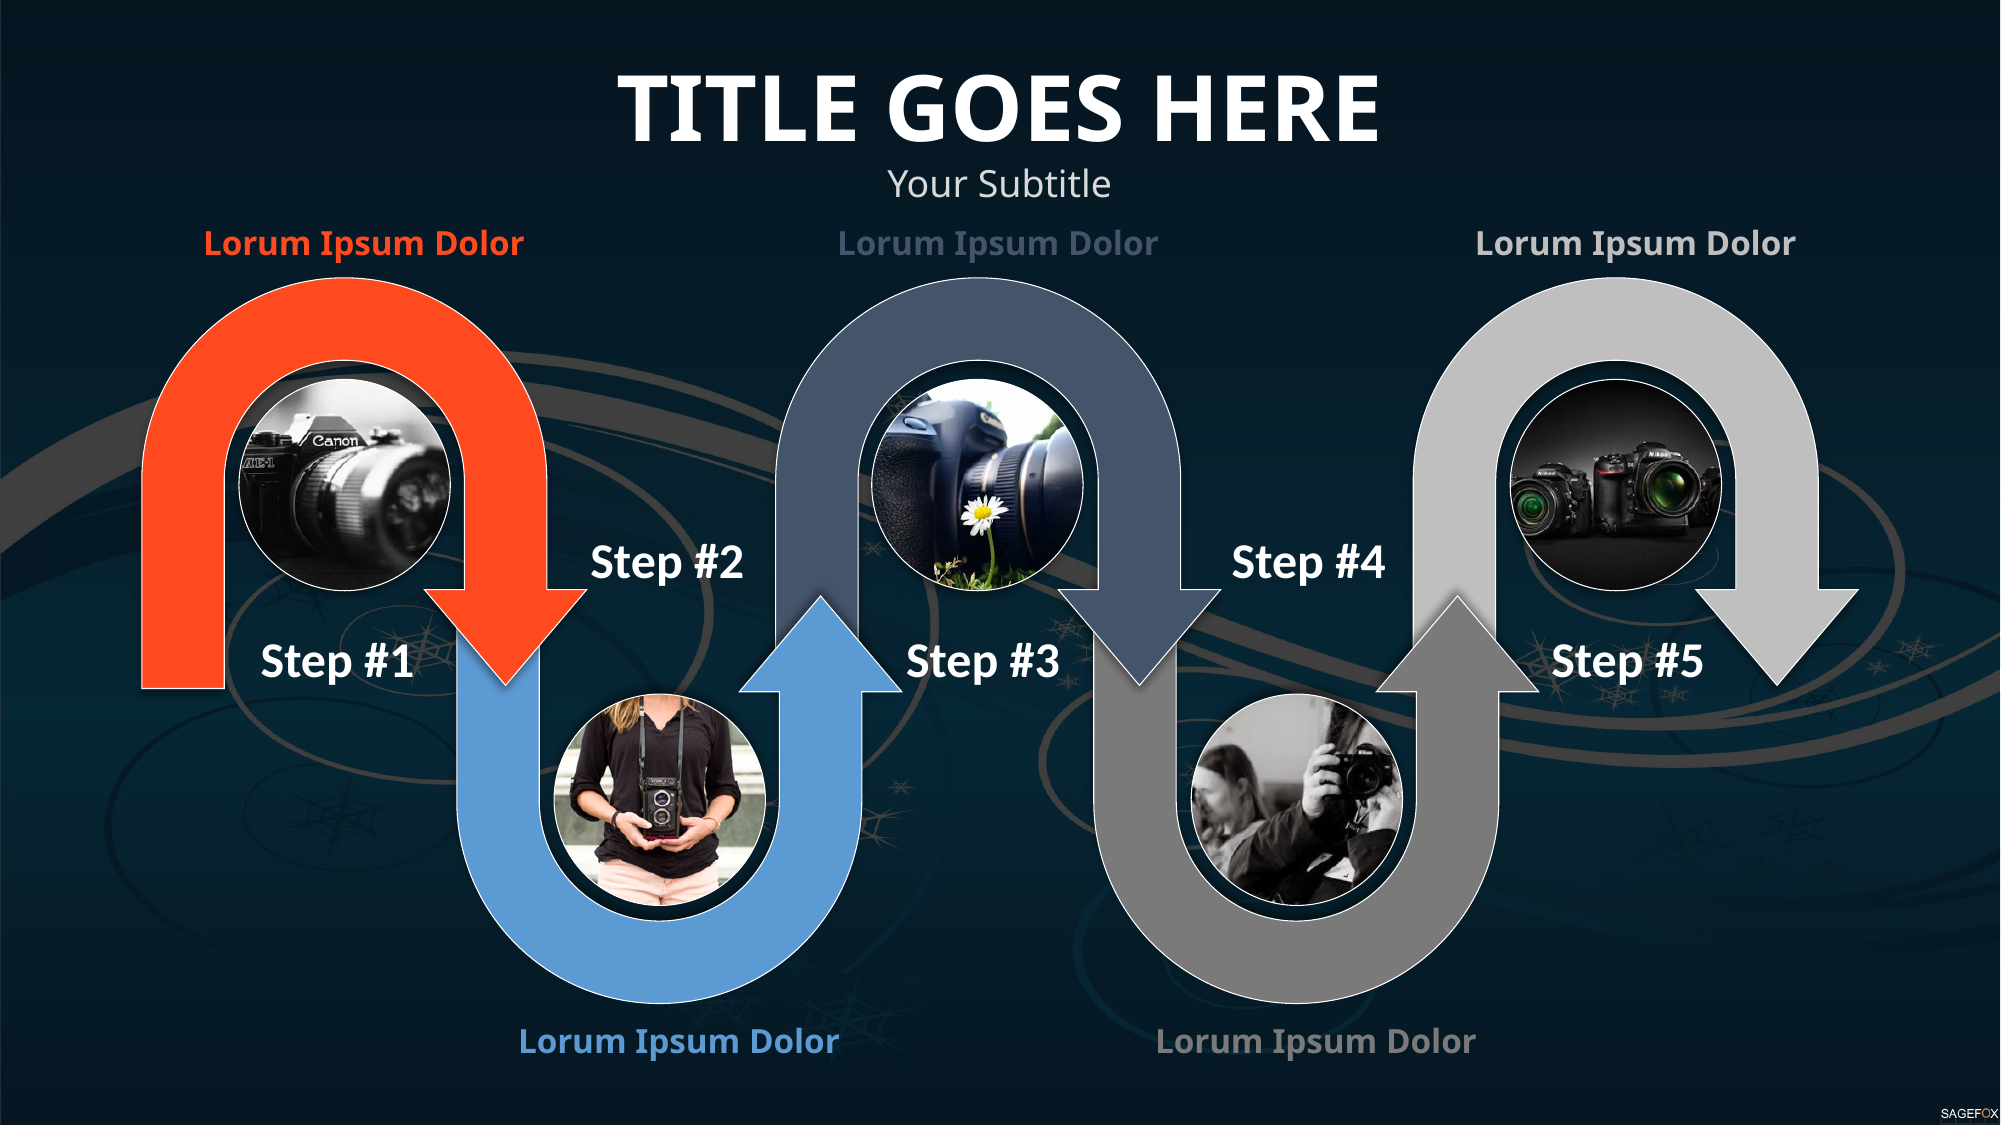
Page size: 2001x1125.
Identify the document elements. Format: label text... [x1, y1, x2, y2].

text_box TITLE GOES HERE Your Subtitle [548, 42, 1452, 212]
text_box Step #4 [1231, 528, 1386, 589]
text_box [237, 378, 452, 592]
text_box [774, 276, 1223, 687]
text_box [870, 378, 1085, 592]
text_box [455, 594, 905, 1005]
text_box [1412, 276, 1861, 687]
text_box Lorum Ipsum Dolor [498, 1020, 860, 1061]
text_box [1190, 693, 1404, 907]
text_box [1509, 378, 1723, 592]
text_box [553, 693, 767, 907]
text_box Step #1 [260, 627, 415, 688]
text_box Lorum Ipsum Dolor [1135, 1020, 1497, 1061]
picture [0, 0, 2001, 1125]
text_box Lorum Ipsum Dolor [183, 222, 545, 263]
text_box Step #5 [1551, 627, 1706, 688]
text_box Lorum Ipsum Dolor [1455, 222, 1817, 263]
text_box [140, 276, 590, 690]
text_box [1092, 594, 1541, 1005]
text_box Step #3 [905, 627, 1061, 688]
text_box Step #2 [590, 528, 745, 589]
text_box Lorum Ipsum Dolor [817, 222, 1179, 263]
